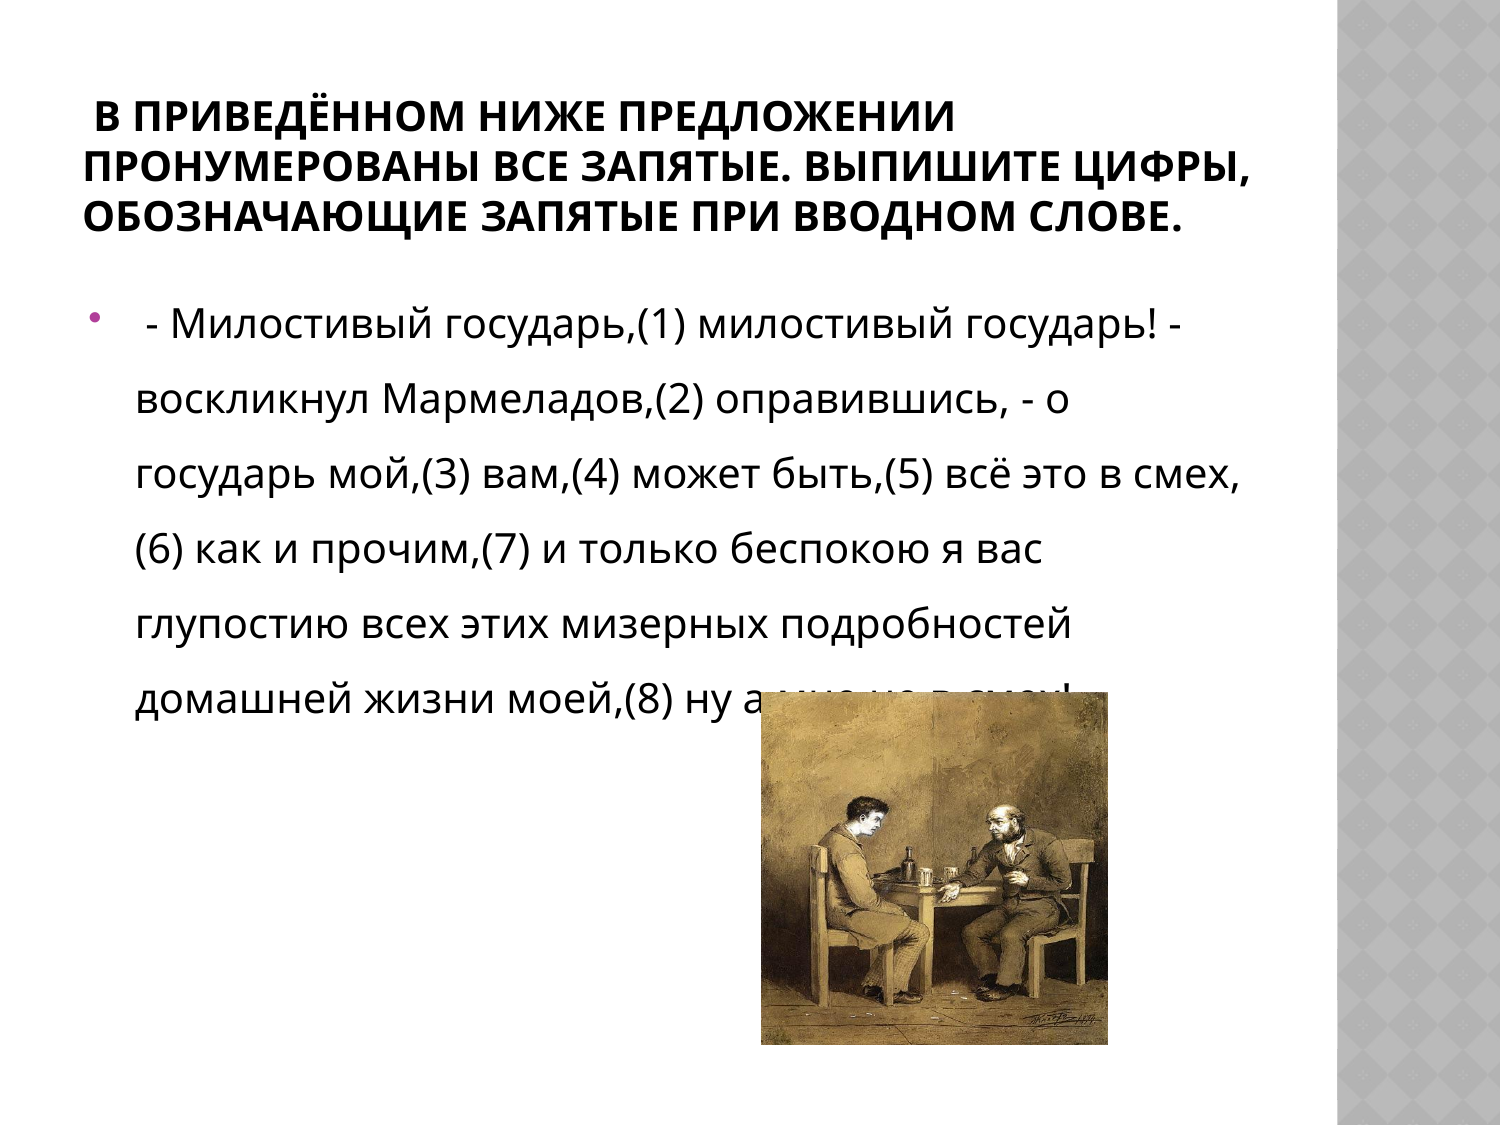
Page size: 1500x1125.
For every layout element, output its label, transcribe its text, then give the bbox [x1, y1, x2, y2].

picture [761, 691, 1108, 1046]
list - Милостивый государь,(1) милостивый государь! -воскликнул Мармеладов,(2) оправившись, - о государь мой,(3) вам,(4) может быть,(5) всё это в смех,(6) как и прочим,(7) и только беспокою я вас глупостию всех этих мизерных подробностей домашней жизни моей,(8) ну а мне не в смех! [75, 264, 1263, 1059]
title В приведённом ниже предложении пронумерованы все запятые. Выпишите цифры, обозначающие запятые при вводном слове. [75, 52, 1263, 240]
